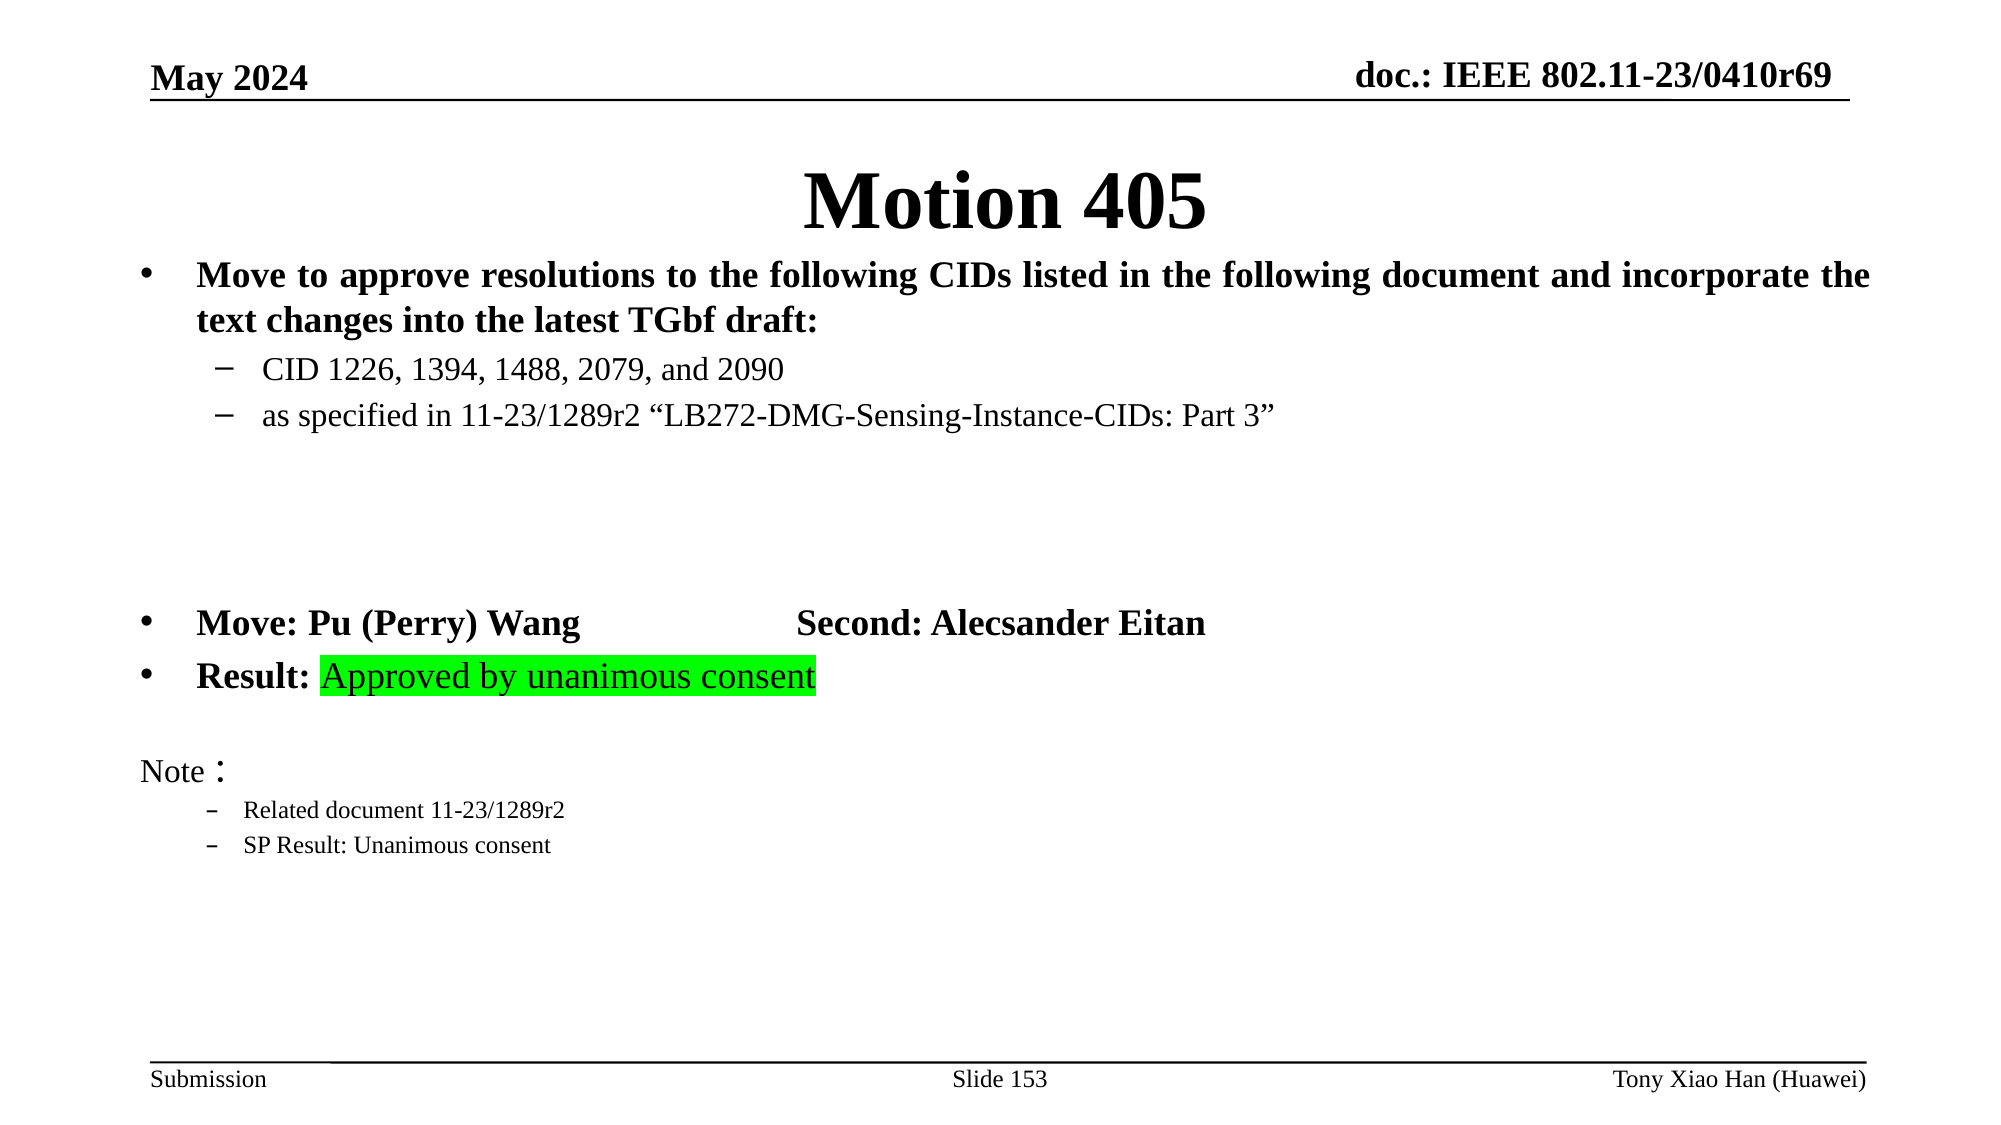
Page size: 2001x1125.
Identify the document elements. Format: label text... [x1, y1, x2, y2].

text_box Move to approve resolutions to the following CIDs listed in the following document and incorporate the text changes into the latest TGbf draft: CID 1226, 1394, 1488, 2079, and 2090 as specified in 11-23/1289r2 “LB272-DMG-Sensing-Instance-CIDs: Part 3” Move: Pu (Perry) Wang Second: Alecsander Eitan Result: Approved by unanimous consent Note： Related document 11-23/1289r2 SP Result: Unanimous consent [125, 212, 1888, 900]
text_box Motion 405 [368, 137, 1644, 212]
